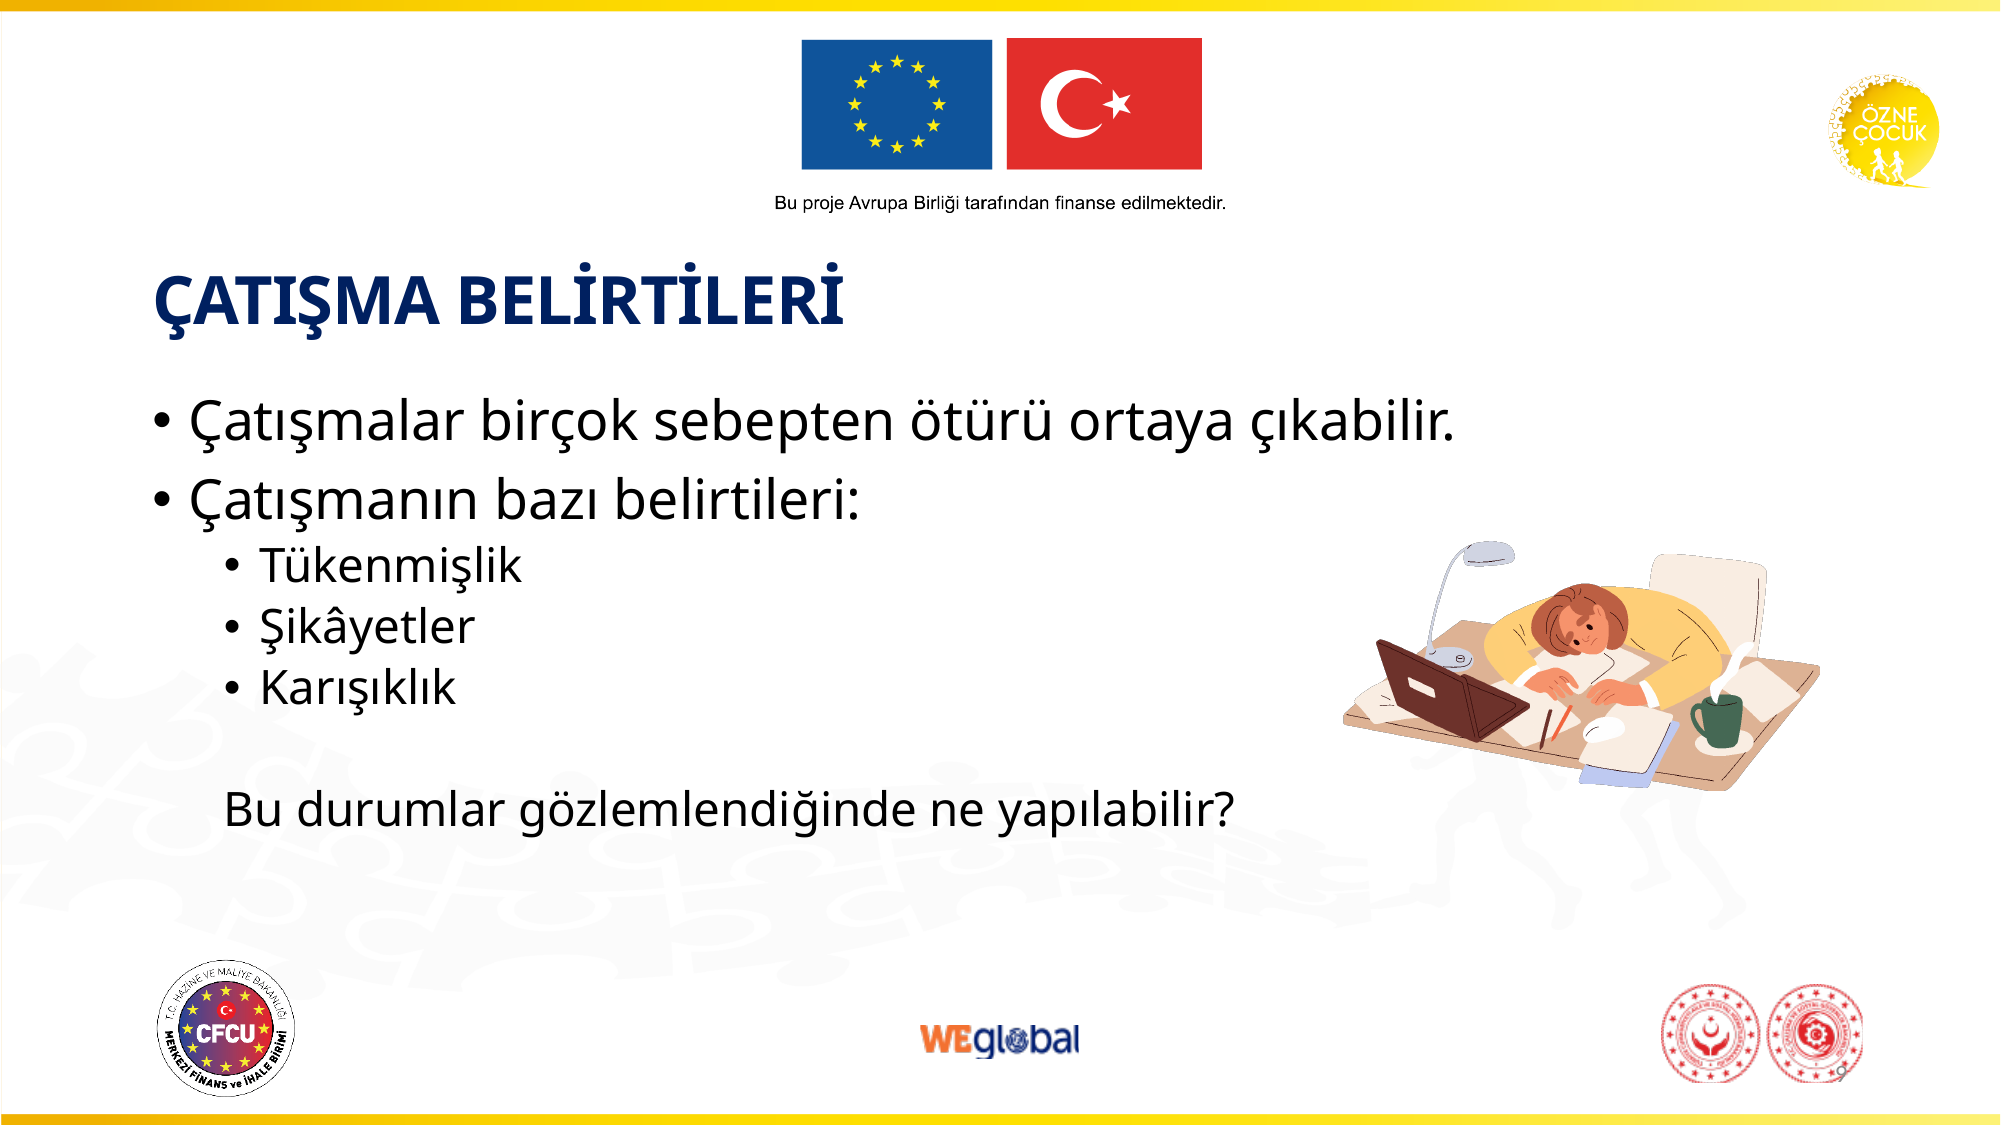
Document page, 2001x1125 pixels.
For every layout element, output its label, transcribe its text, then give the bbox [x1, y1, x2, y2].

picture [0, 0, 2001, 1125]
slide_number 9 [1412, 1042, 1863, 1103]
list Çatışmalar birçok sebepten ötürü ortaya çıkabilir. Çatışmanın bazı belirtileri: Tükenmişlik Şikâyetler Karışıklık Bu durumlar gözlemlendiğinde ne yapılabilir? [137, 385, 1504, 854]
title ÇATIŞMA BELİRTİLERİ [137, 194, 1863, 412]
